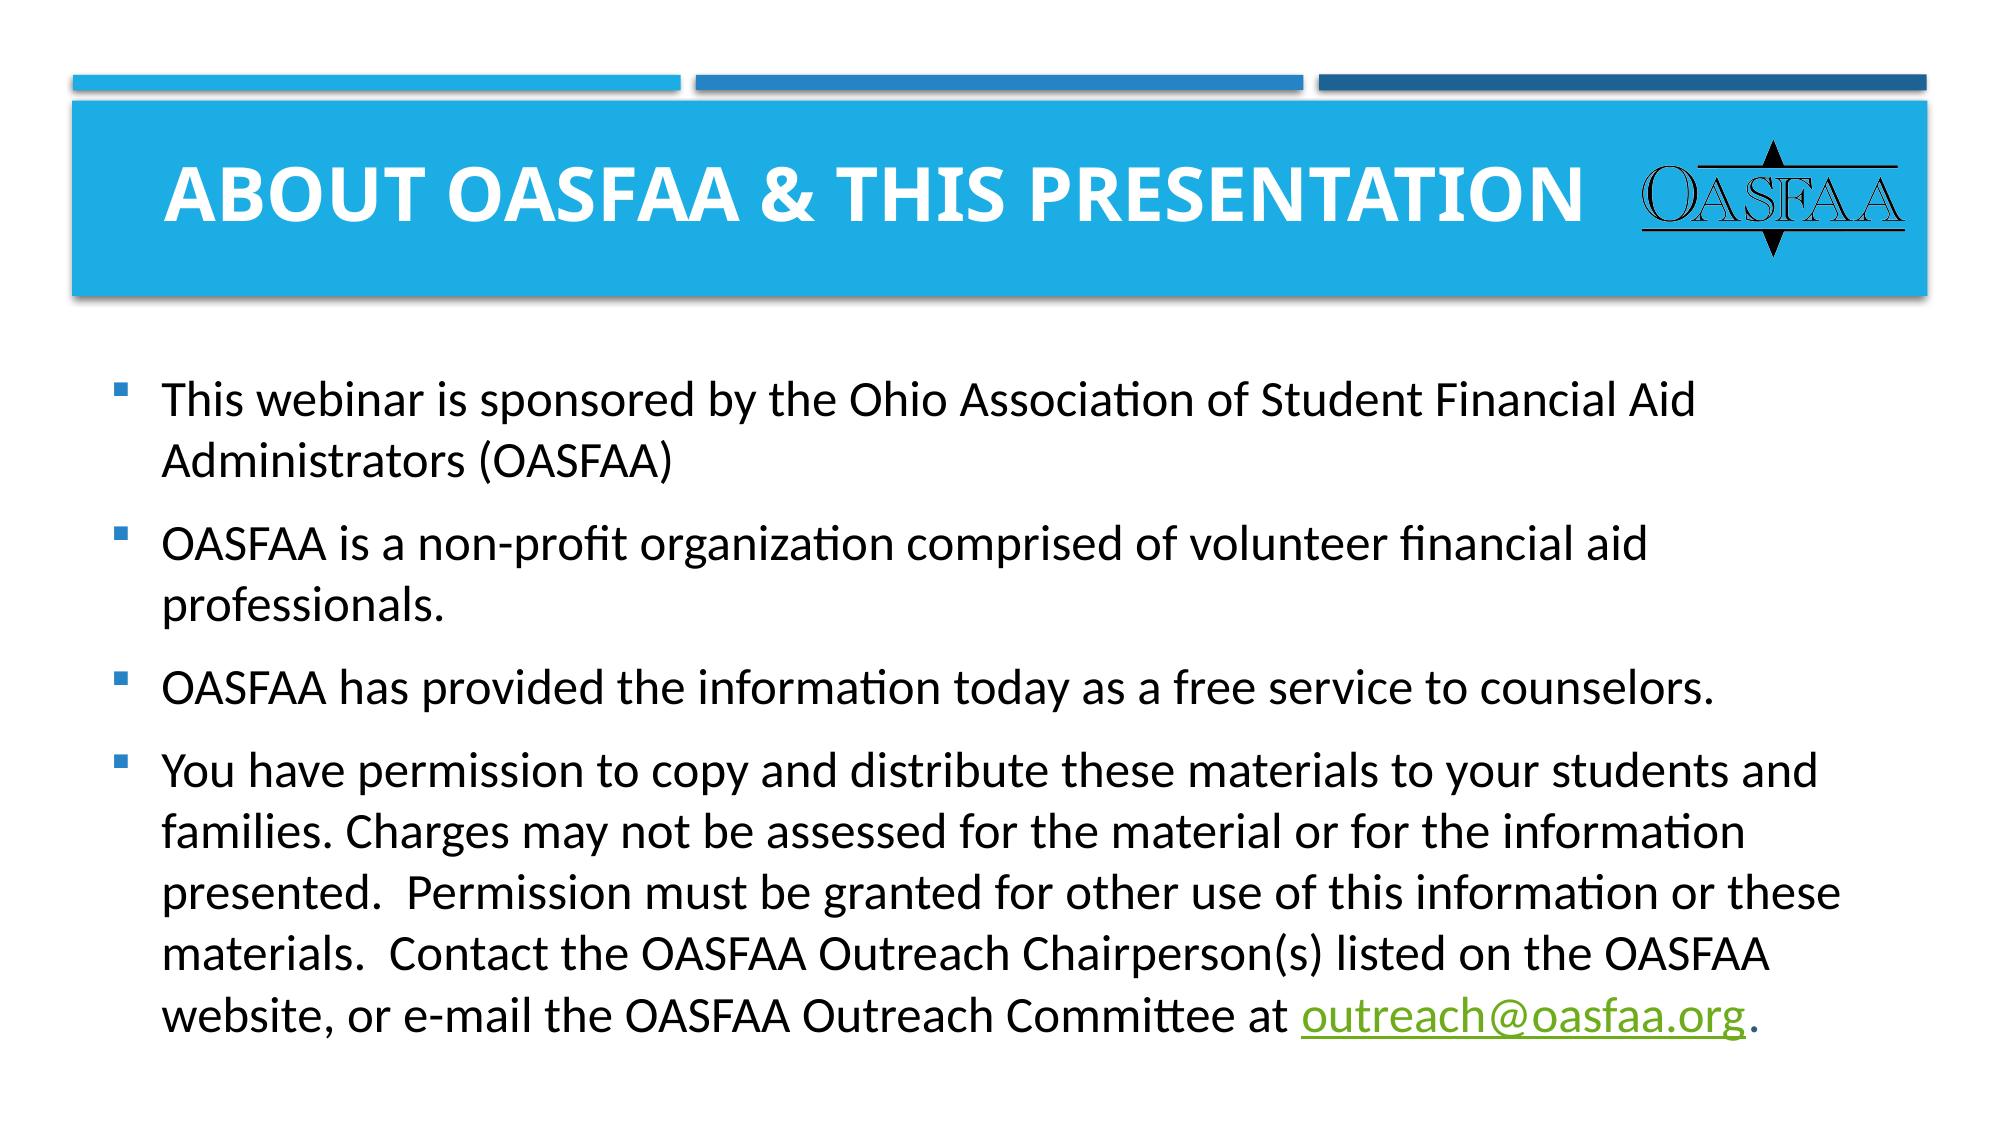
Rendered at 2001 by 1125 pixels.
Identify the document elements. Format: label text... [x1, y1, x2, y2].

title About OASFAA & This Presentation [0, 78, 1782, 245]
picture [1641, 138, 1906, 258]
list This webinar is sponsored by the Ohio Association of Student Financial Aid Administrators (OASFAA) OASFAA is a non-profit organization comprised of volunteer financial aid professionals. OASFAA has provided the information today as a free service to counselors. You have permission to copy and distribute these materials to your students and families. Charges may not be assessed for the material or for the information presented. Permission must be granted for other use of this information or these materials. Contact the OASFAA Outreach Chairperson(s) listed on the OASFAA website, or e-mail the OASFAA Outreach Committee at outreach@oasfaa.org. [95, 357, 1905, 1060]
